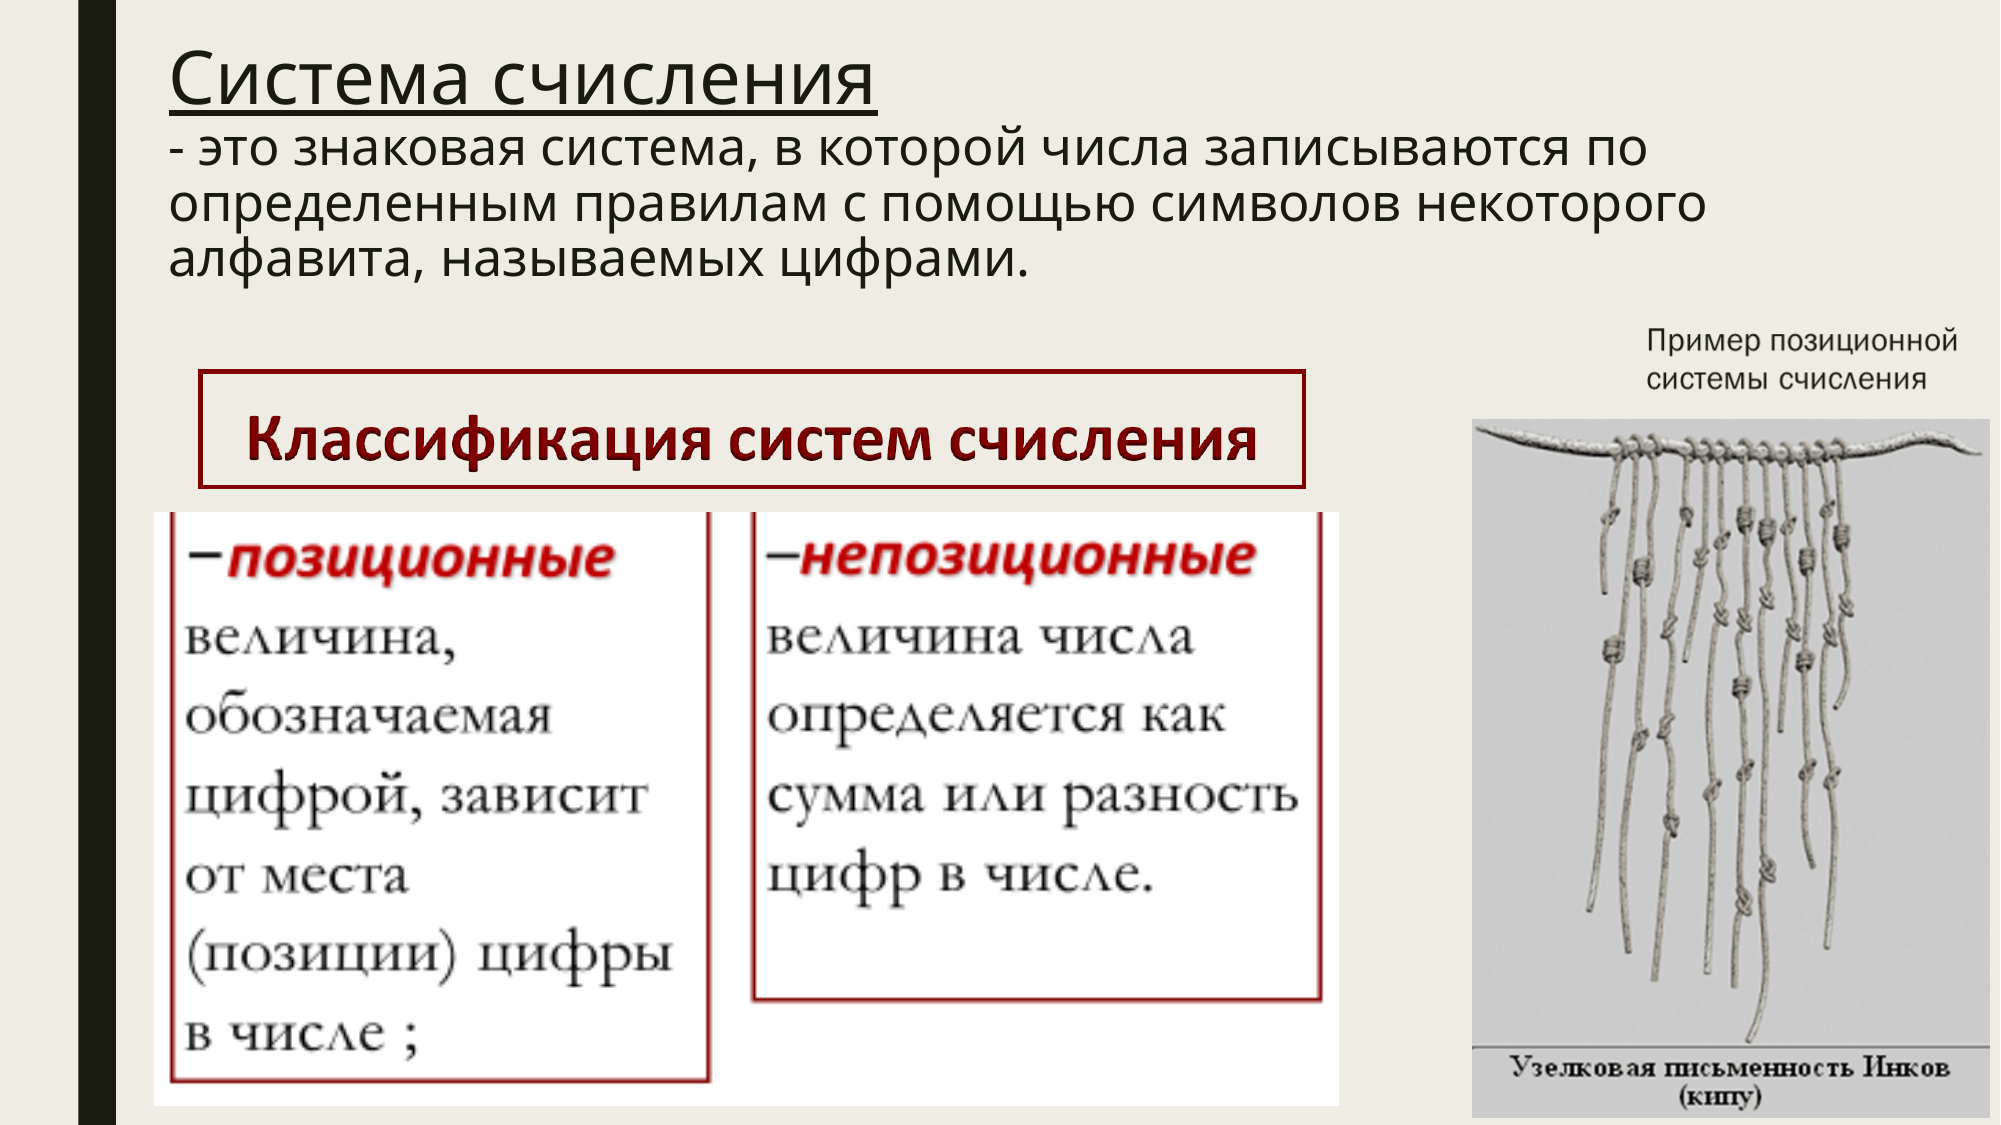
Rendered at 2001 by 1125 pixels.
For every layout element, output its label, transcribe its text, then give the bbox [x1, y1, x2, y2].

picture [198, 369, 1306, 489]
picture [153, 512, 1340, 1106]
title Система счисления - это знаковая система, в которой числа записываются по определенным правилам с помощью символов некоторого алфавита, называемых цифрами. [153, 33, 1835, 386]
picture [1472, 308, 1990, 1118]
